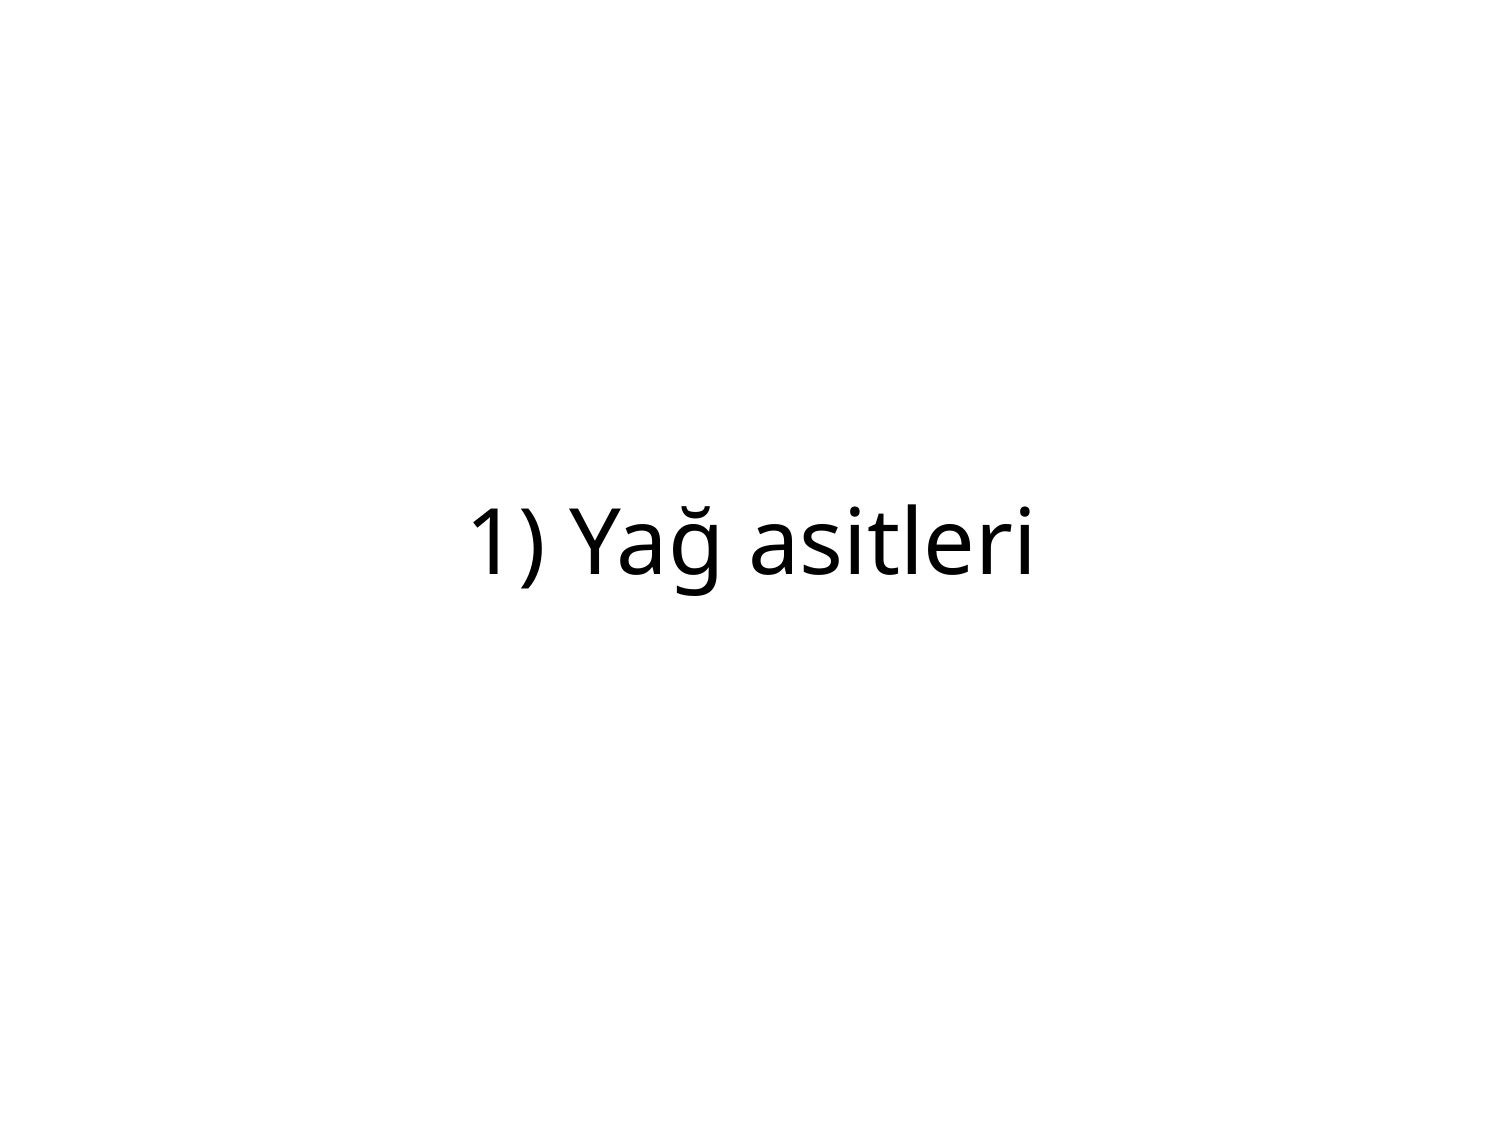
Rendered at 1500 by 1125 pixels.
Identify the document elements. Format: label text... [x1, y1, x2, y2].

title 1) Yağ asitleri [76, 444, 1427, 632]
